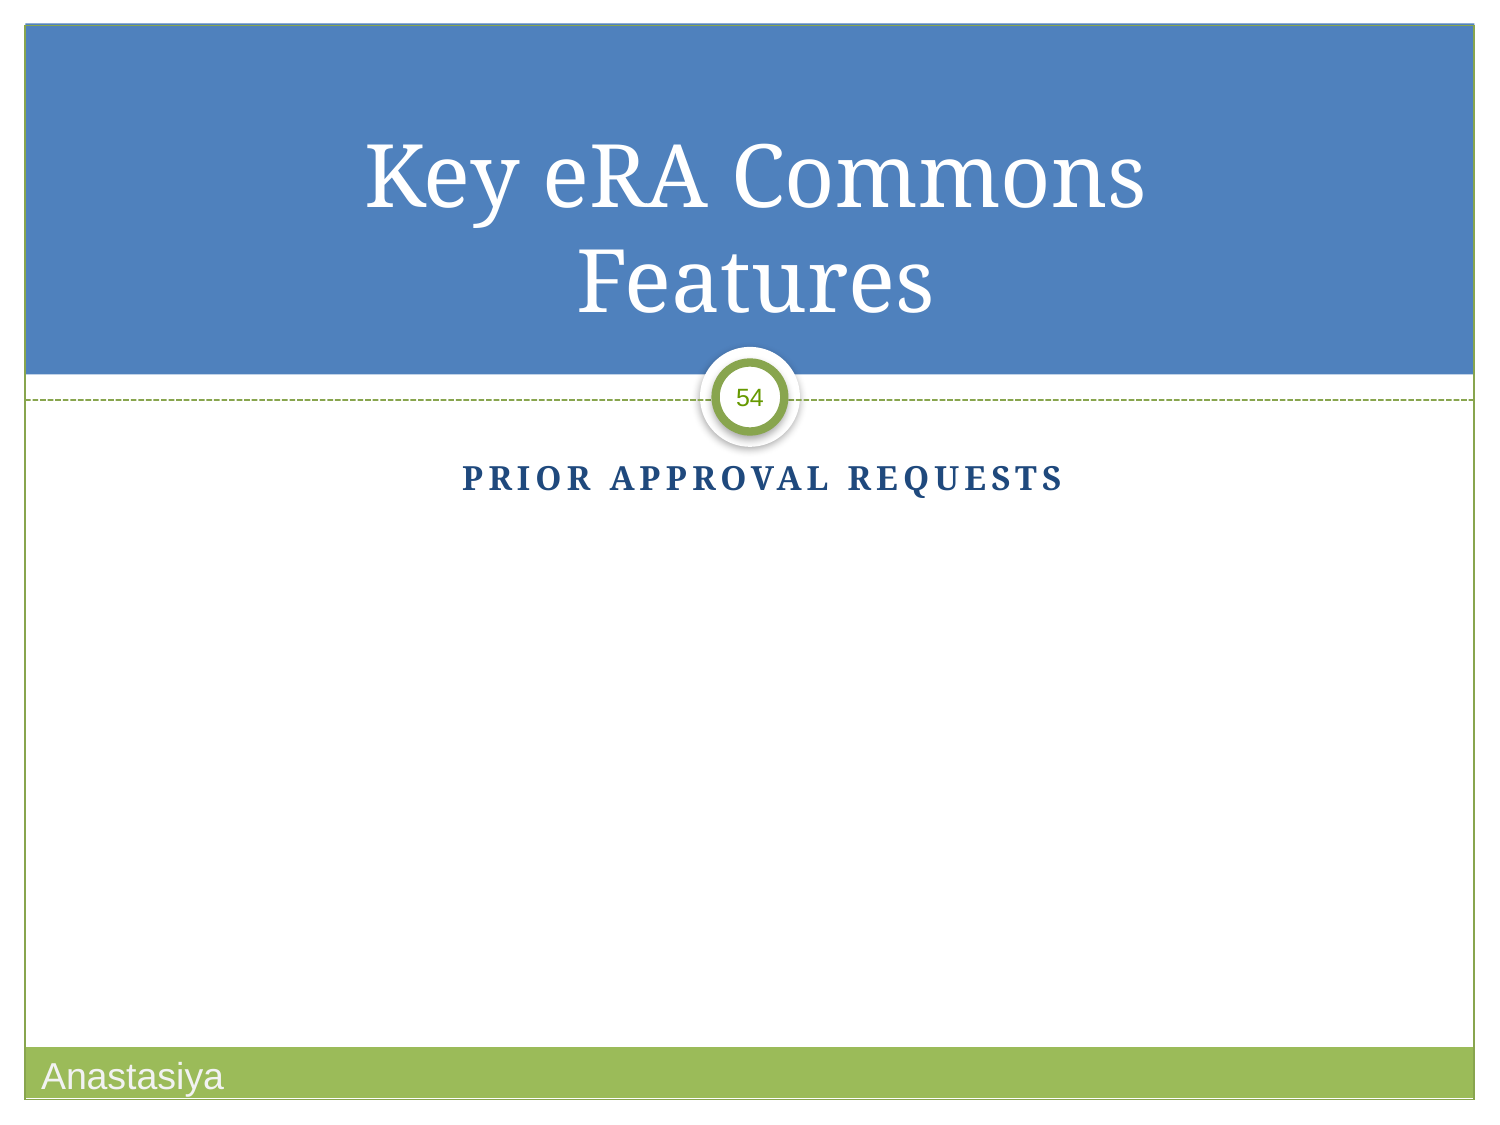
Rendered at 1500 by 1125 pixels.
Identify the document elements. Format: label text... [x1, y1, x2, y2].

text_box Anastasiya [26, 1045, 239, 1105]
title Key eRA Commons Features [118, 87, 1394, 338]
list Prior approval requests [137, 449, 1388, 725]
